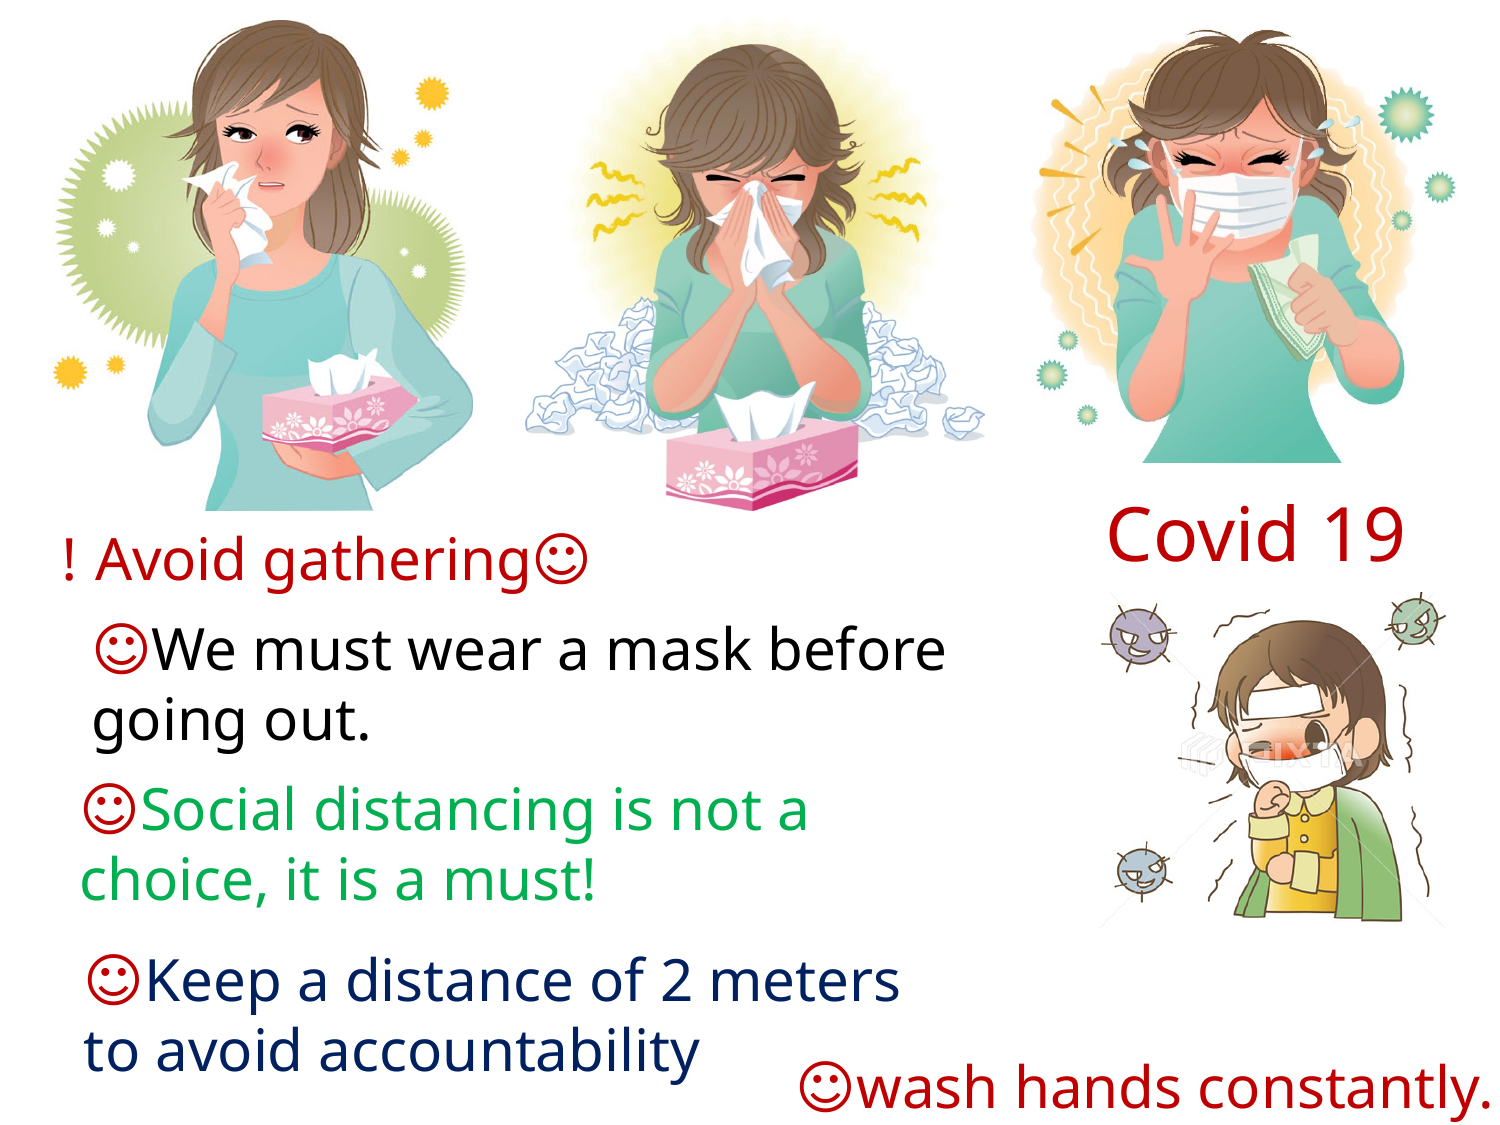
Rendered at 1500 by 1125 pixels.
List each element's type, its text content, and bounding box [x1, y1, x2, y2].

picture [525, 10, 986, 511]
text_box ☺We must wear a mask before going out. [76, 604, 963, 760]
picture [1009, 6, 1479, 463]
text_box Covid 19 [1090, 478, 1422, 584]
text_box ☺wash hands constantly. [780, 1042, 1500, 1125]
text_box ☺Social distancing is not a choice, it is a must! [64, 764, 826, 920]
picture [52, 20, 473, 511]
text_box ☺Keep a distance of 2 meters to avoid accountability [68, 935, 917, 1091]
picture [1095, 592, 1455, 929]
text_box ☺Avoid gathering ! [42, 514, 608, 600]
